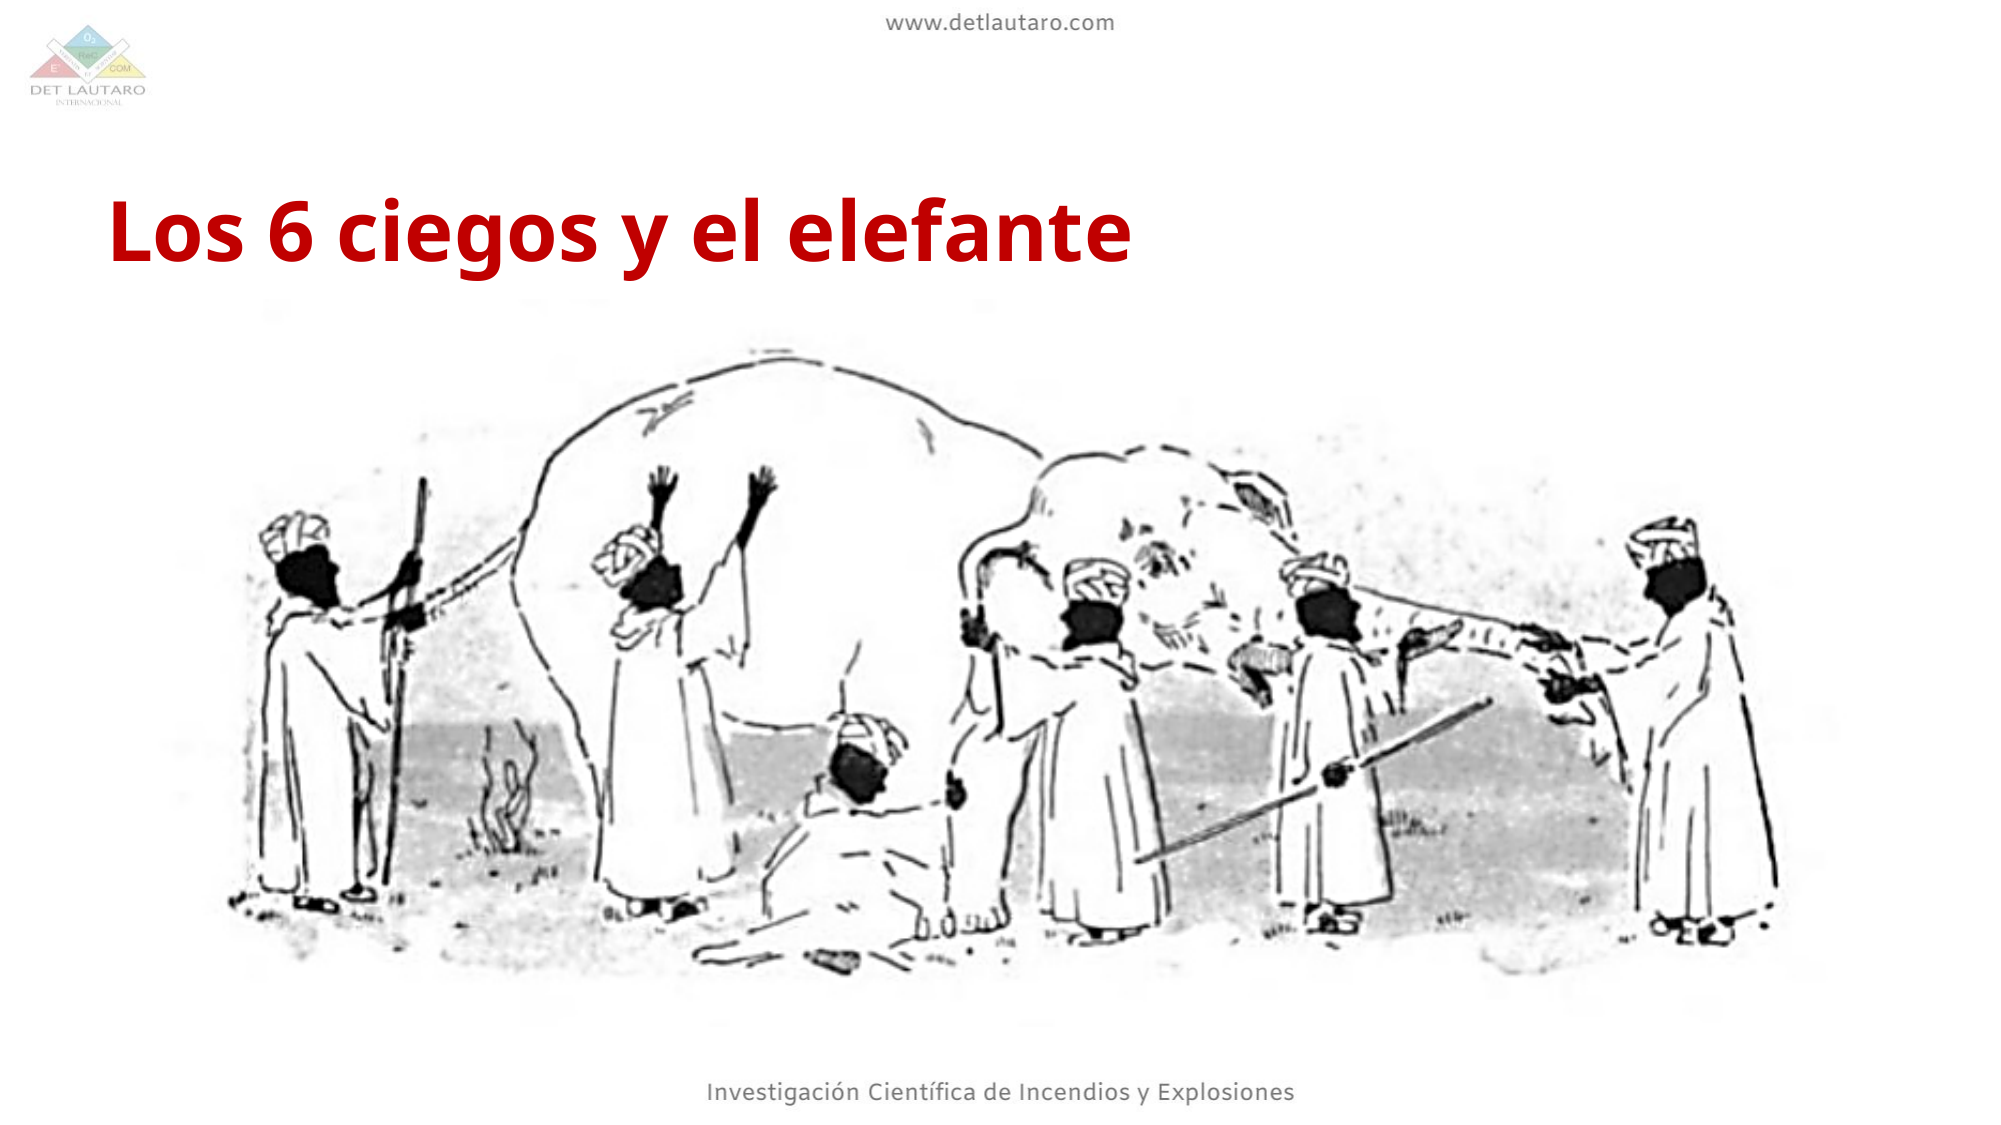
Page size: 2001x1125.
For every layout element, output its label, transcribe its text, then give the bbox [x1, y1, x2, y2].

picture [0, 0, 2001, 1125]
title Los 6 ciegos y el elefante [90, 169, 1174, 300]
